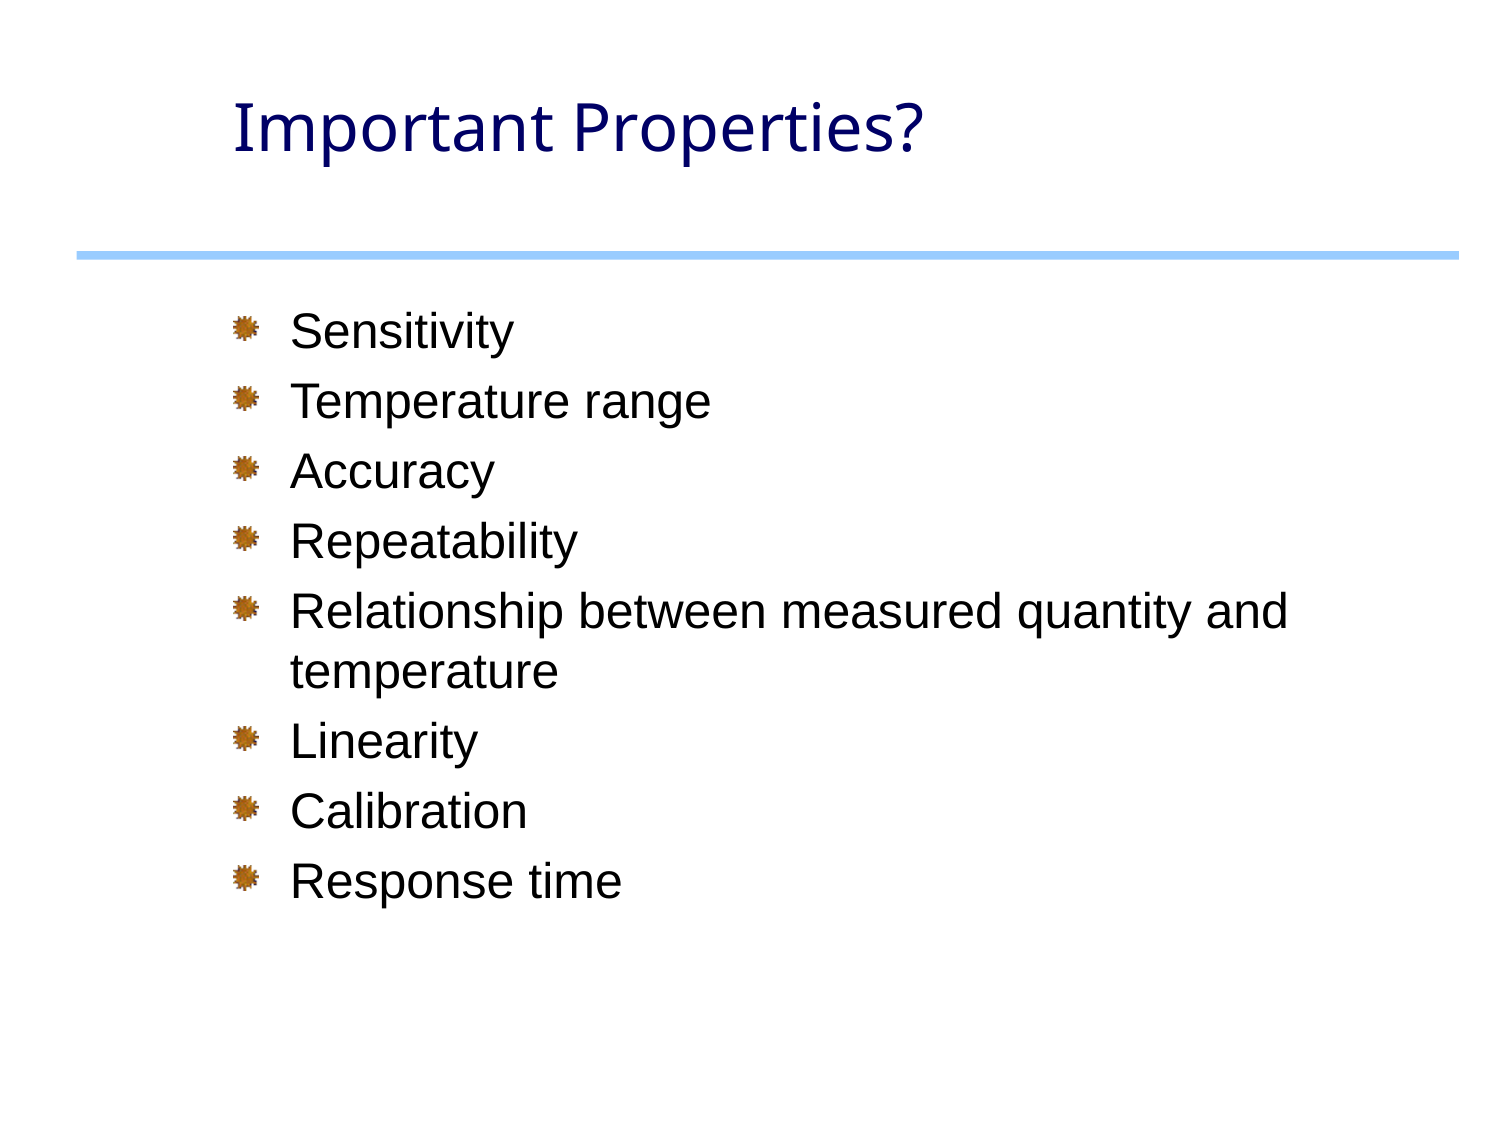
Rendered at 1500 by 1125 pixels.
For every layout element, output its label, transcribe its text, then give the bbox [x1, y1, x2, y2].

picture [233, 865, 259, 891]
picture [233, 726, 259, 751]
title Important Properties? [218, 30, 1460, 219]
picture [233, 316, 259, 341]
picture [233, 526, 259, 551]
picture [233, 596, 259, 621]
picture [233, 386, 259, 411]
picture [233, 456, 259, 481]
picture [233, 796, 259, 821]
list Sensitivity Temperature range Accuracy Repeatability Relationship between measured quantity and temperature Linearity Calibration Response time [218, 290, 1460, 1083]
